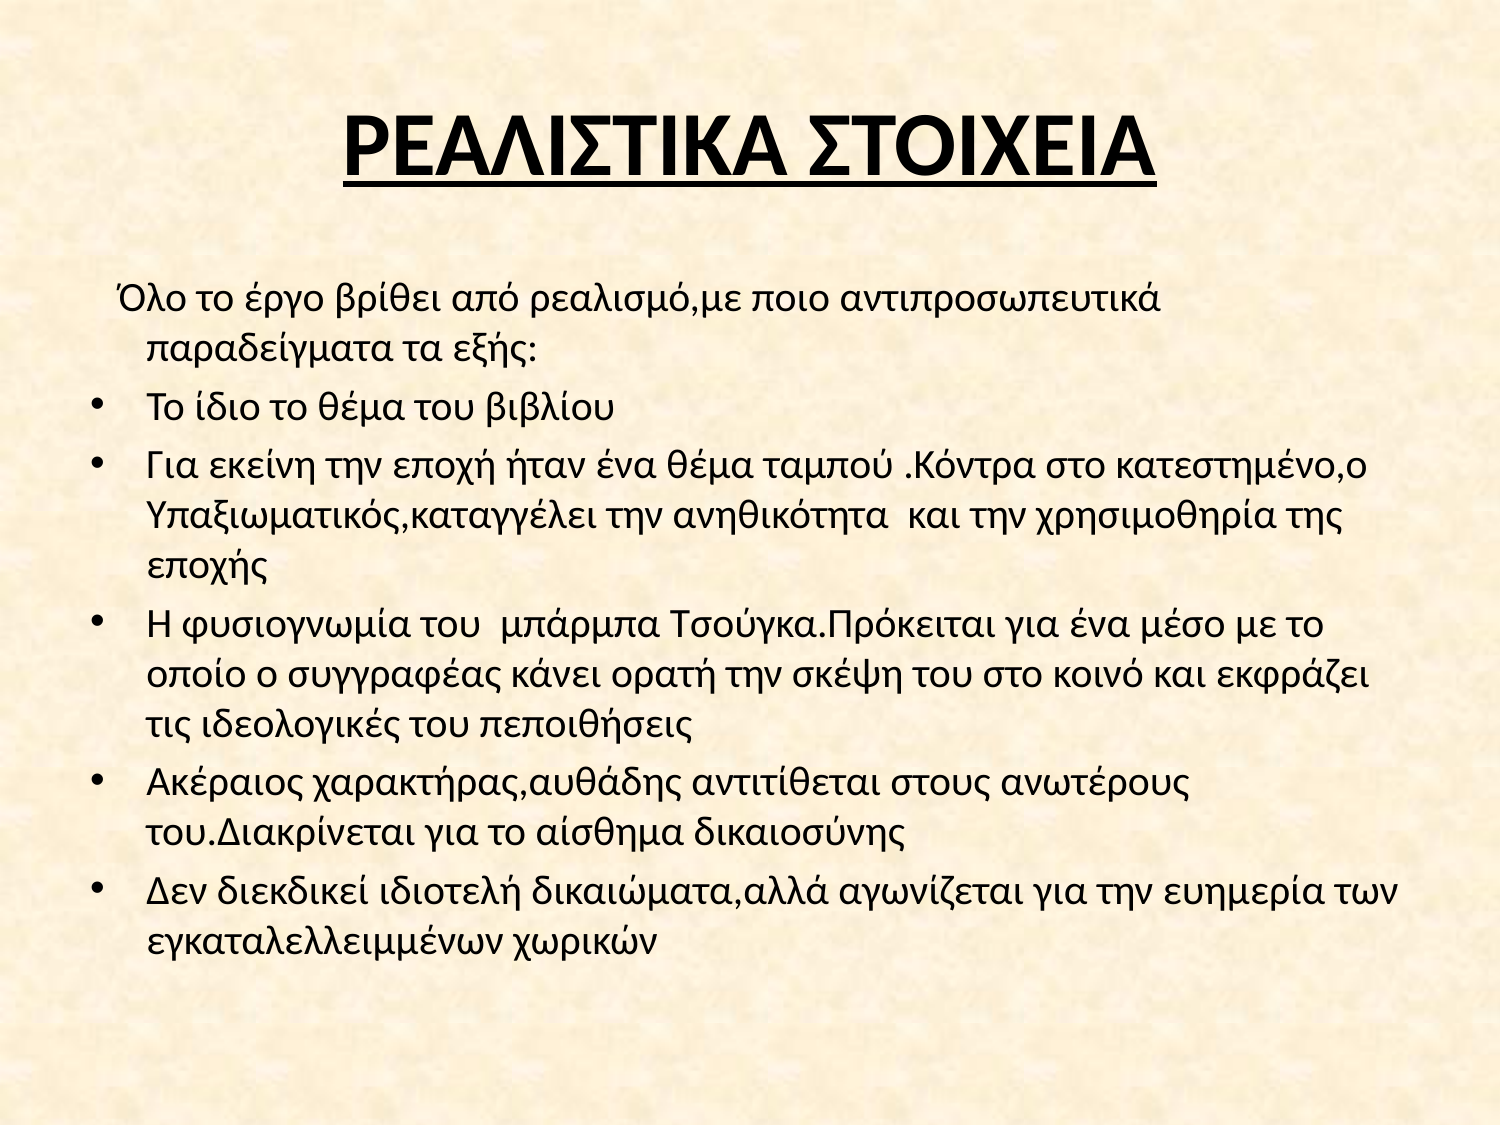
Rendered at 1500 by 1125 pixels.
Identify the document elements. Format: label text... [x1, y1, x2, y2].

title ΡΕΑΛΙΣΤΙΚΑ ΣΤΟΙΧΕΙΑ [75, 45, 1425, 233]
picture [0, 0, 1500, 1125]
list Όλο το έργο βρίθει από ρεαλισμό,με ποιο αντιπροσωπευτικά παραδείγματα τα εξής: Το ίδιο το θέμα του βιβλίου Για εκείνη την εποχή ήταν ένα θέμα ταμπού .Κόντρα στο κατεστημένο,ο Υπαξιωματικός,καταγγέλει την ανηθικότητα και την χρησιμοθηρία της εποχής Η φυσιογνωμία του μπάρμπα Τσούγκα.Πρόκειται για ένα μέσο με το οποίο ο συγγραφέας κάνει ορατή την σκέψη του στο κοινό και εκφράζει τις ιδεολογικές του πεποιθήσεις Ακέραιος χαρακτήρας,αυθάδης αντιτίθεται στους ανωτέρους του.Διακρίνεται για το αίσθημα δικαιοσύνης Δεν διεκδικεί ιδιοτελή δικαιώματα,αλλά αγωνίζεται για την ευημερία των εγκαταλελλειμμένων χωρικών [75, 262, 1425, 1005]
